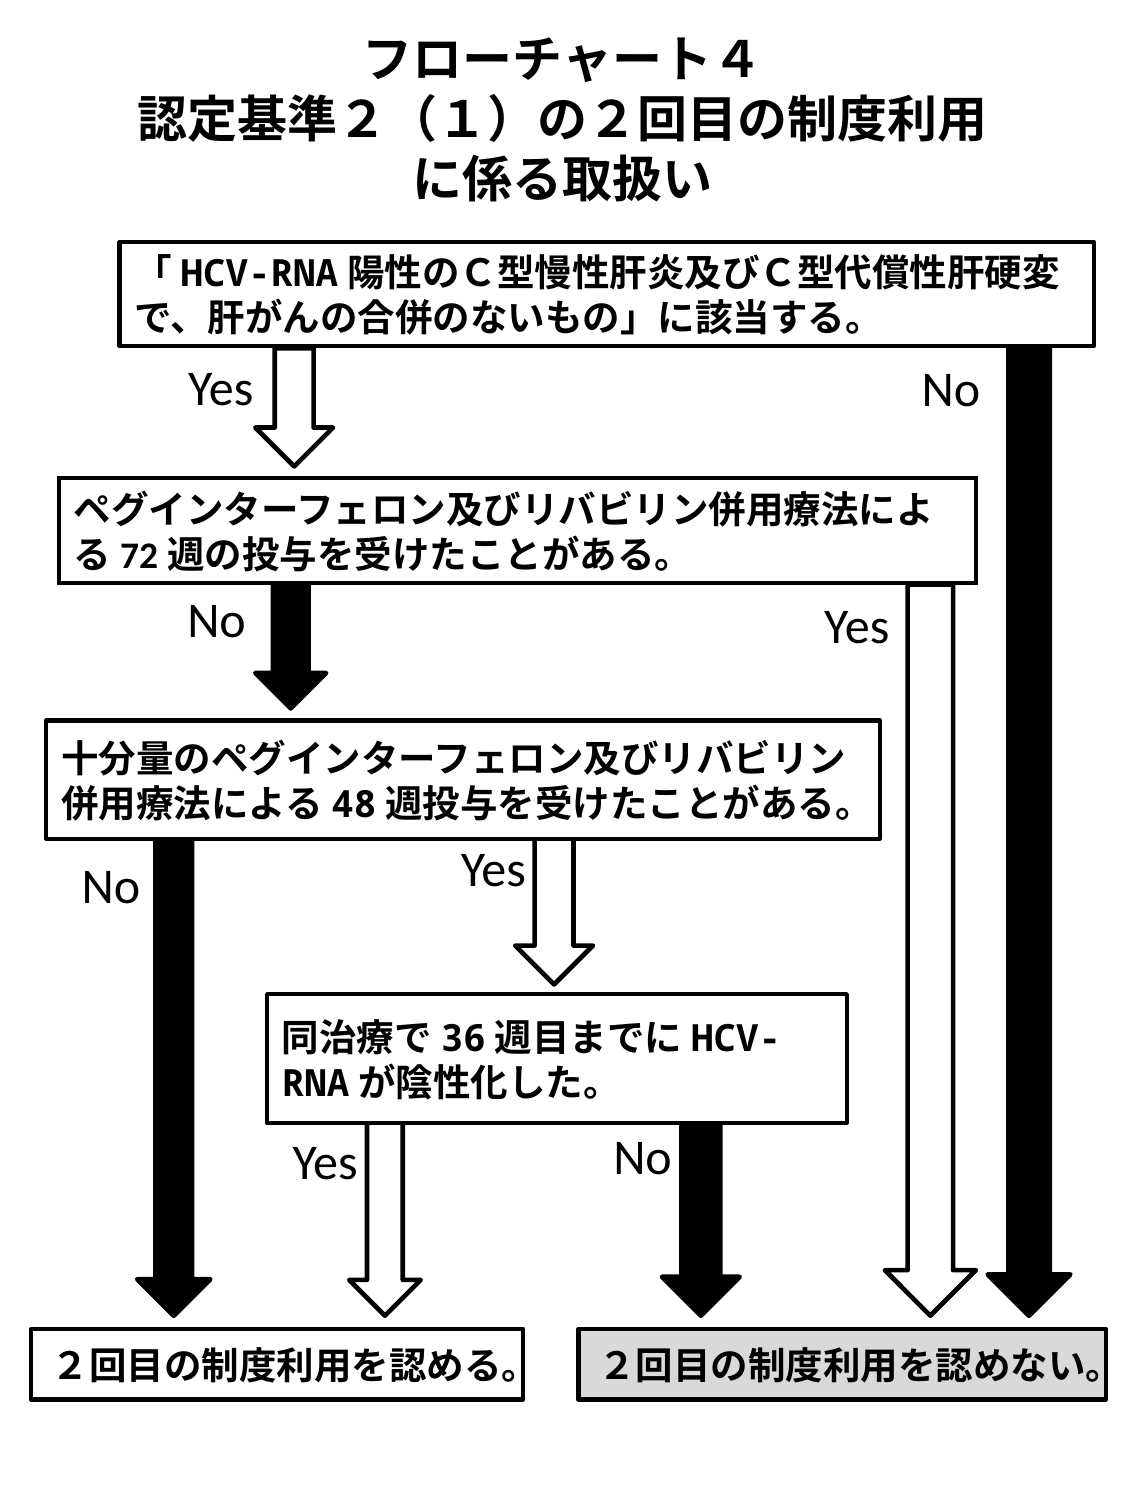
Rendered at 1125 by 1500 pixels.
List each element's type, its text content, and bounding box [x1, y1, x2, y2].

text_box ２回目の制度利用を認める。 [29, 1327, 525, 1402]
text_box Yes [173, 348, 269, 424]
text_box No [66, 845, 156, 921]
text_box [985, 348, 1073, 1318]
text_box No [906, 348, 1005, 424]
text_box 同治療で36週目までにHCV-RNAが陰性化した。 [265, 992, 849, 1125]
text_box Yes [446, 829, 542, 905]
text_box [135, 841, 213, 1318]
text_box [513, 841, 595, 987]
text_box [660, 1125, 742, 1318]
text_box No [172, 579, 271, 655]
text_box [882, 583, 978, 1318]
text_box [253, 348, 335, 469]
text_box 「HCV-RNA陽性のＣ型慢性肝炎及びＣ型代償性肝硬変で、肝がんの合併のないもの」に該当する。 [117, 240, 1096, 348]
text_box ペグインターフェロン及びリバビリン併用療法による72週の投与を受けたことがある。 [58, 478, 976, 583]
text_box No [598, 1117, 687, 1193]
text_box Yes [809, 585, 905, 661]
text_box ２回目の制度利用を認めない。 [576, 1327, 1108, 1402]
text_box [253, 583, 329, 711]
text_box [347, 1125, 423, 1318]
text_box Yes [277, 1121, 373, 1197]
text_box 十分量のペグインターフェロン及びリバビリン併用療法による48週投与を受けたことがある。 [44, 718, 882, 841]
text_box フローチャート４ 認定基準２（１）の２回目の制度利用 に係る取扱い [0, 63, 1125, 173]
